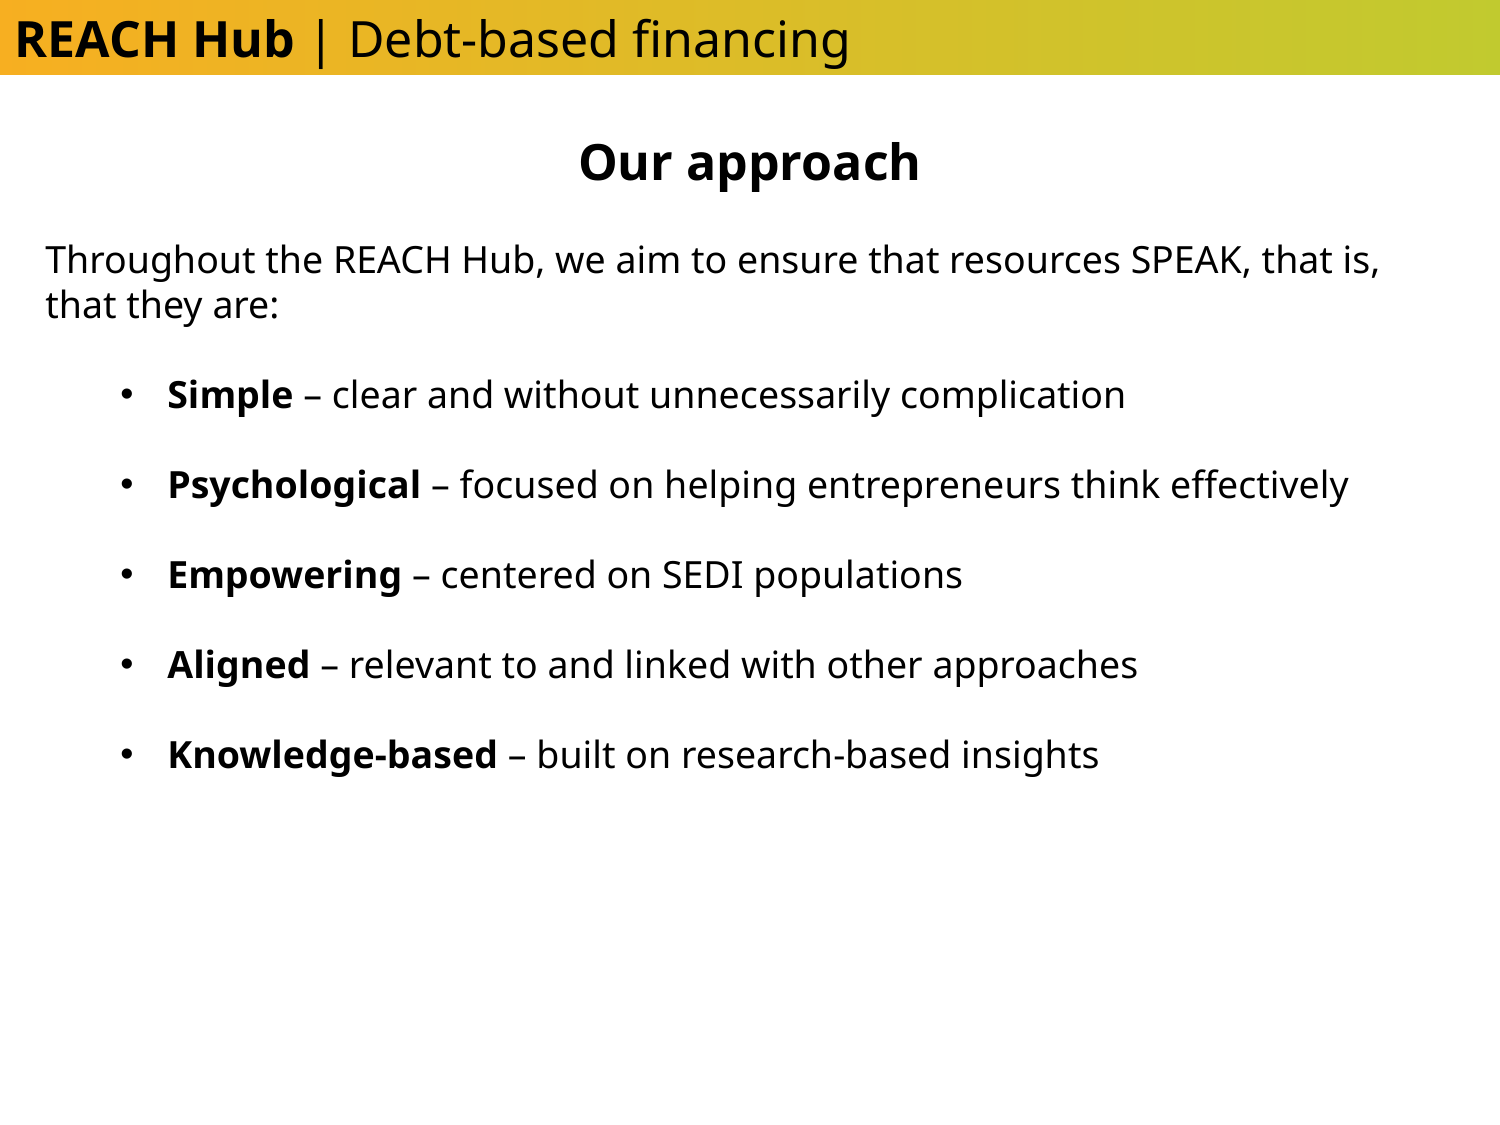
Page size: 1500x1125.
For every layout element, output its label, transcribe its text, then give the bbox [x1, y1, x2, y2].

text_box REACH Hub | Debt-based financing [0, 0, 1500, 75]
text_box Our approach Throughout the REACH Hub, we aim to ensure that resources SPEAK, that is, that they are: Simple – clear and without unnecessarily complication Psychological – focused on helping entrepreneurs think effectively Empowering – centered on SEDI populations Aligned – relevant to and linked with other approaches Knowledge-based – built on research-based insights [30, 123, 1470, 783]
